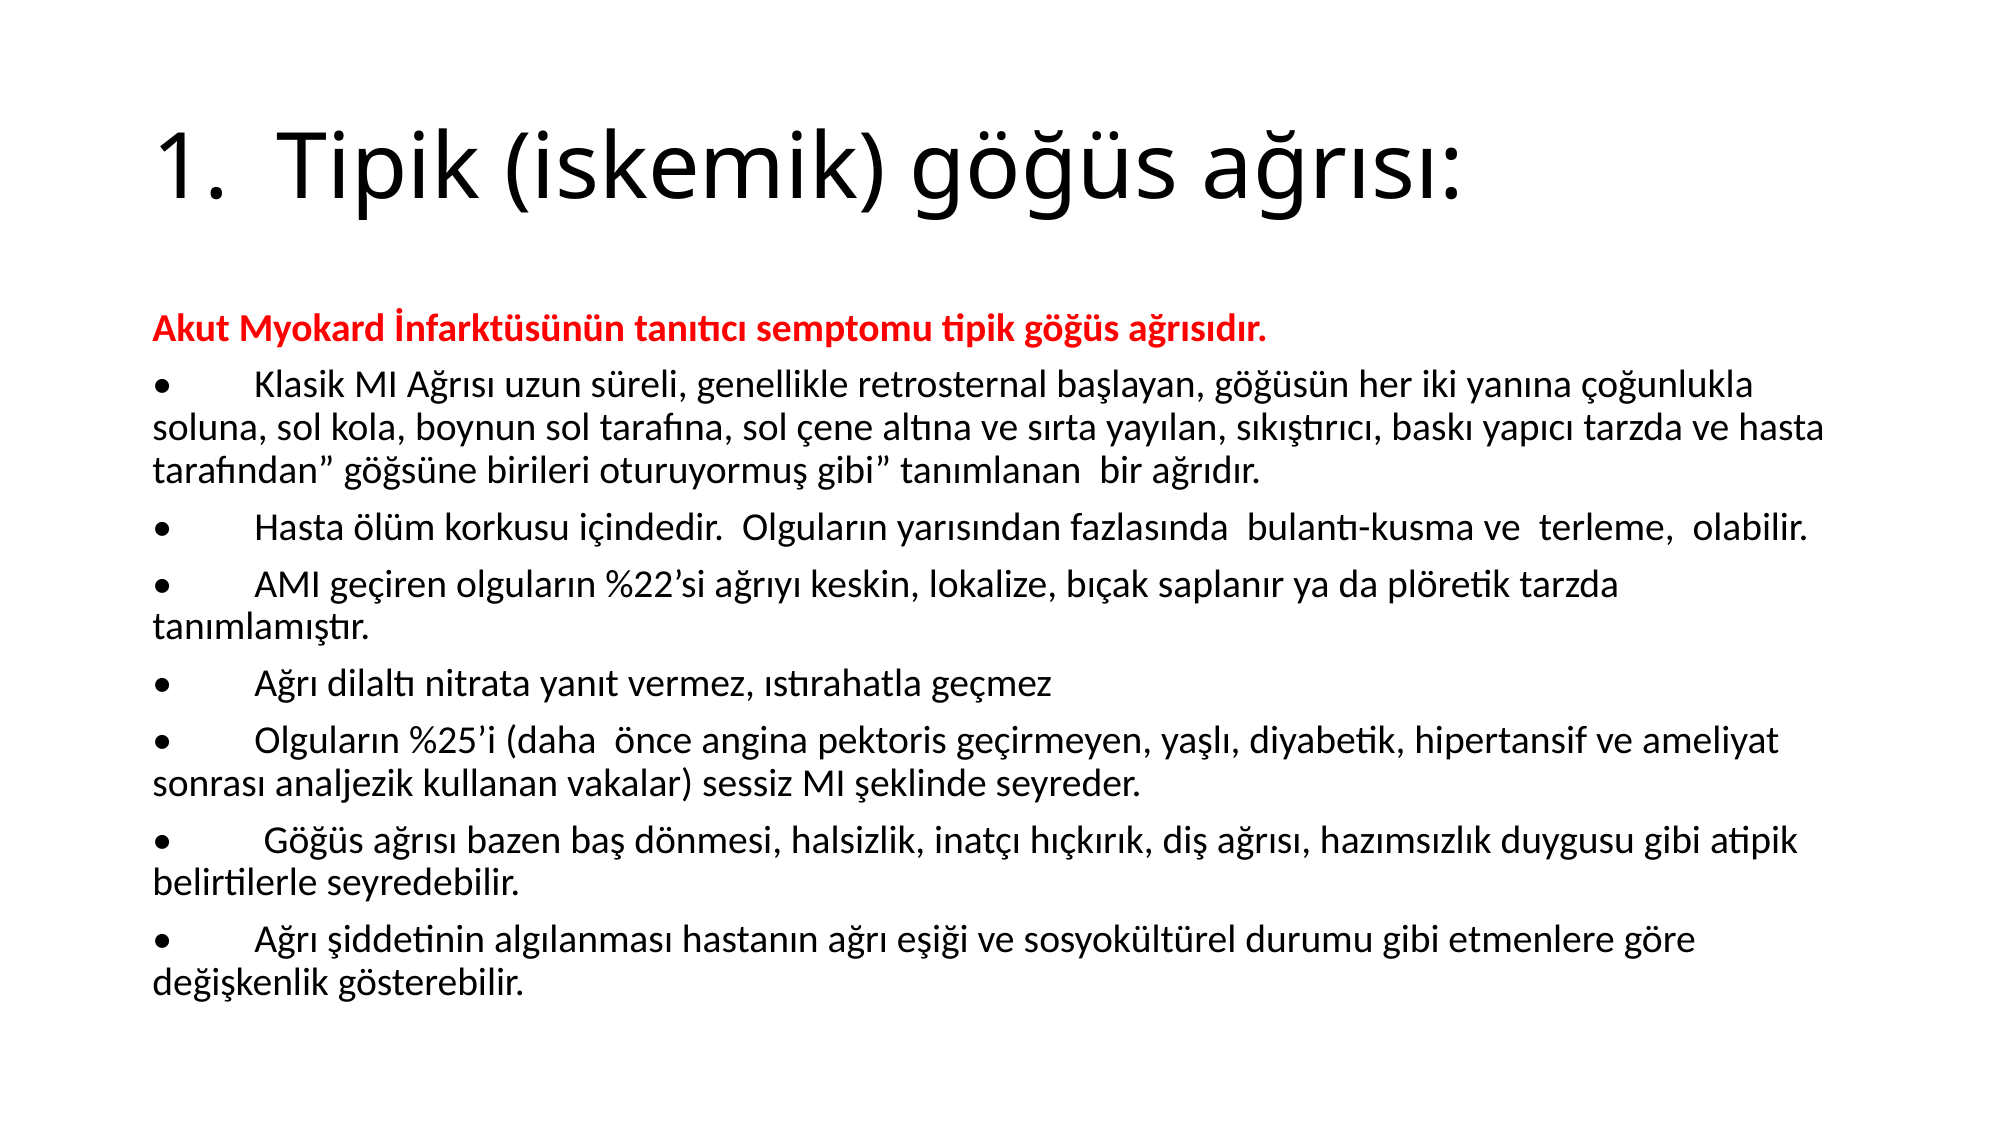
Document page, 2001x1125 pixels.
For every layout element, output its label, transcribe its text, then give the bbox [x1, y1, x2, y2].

list Akut Myokard İnfarktüsünün tanıtıcı semptomu tipik göğüs ağrısıdır. • Klasik MI Ağrısı uzun süreli, genellikle retrosternal başlayan, göğüsün her iki yanına çoğunlukla soluna, sol kola, boynun sol tarafına, sol çene altına ve sırta yayılan, sıkıştırıcı, baskı yapıcı tarzda ve hasta tarafından” göğsüne birileri oturuyormuş gibi” tanımlanan bir ağrıdır. • Hasta ölüm korkusu içindedir. Olguların yarısından fazlasında bulantı-kusma ve terleme, olabilir. • AMI geçiren olguların %22’si ağrıyı keskin, lokalize, bıçak saplanır ya da plöretik tarzda tanımlamıştır. • Ağrı dilaltı nitrata yanıt vermez, ıstırahatla geçmez • Olguların %25’i (daha önce angina pektoris geçirmeyen, yaşlı, diyabetik, hipertansif ve ameliyat sonrası analjezik kullanan vakalar) sessiz MI şeklinde seyreder. • Göğüs ağrısı bazen baş dönmesi, halsizlik, inatçı hıçkırık, diş ağrısı, hazımsızlık duygusu gibi atipik belirtilerle seyredebilir. • Ağrı şiddetinin algılanması hastanın ağrı eşiği ve sosyokültürel durumu gibi etmenlere göre değişkenlik gösterebilir. [137, 299, 1863, 1014]
title 1. Tipik (iskemik) göğüs ağrısı: [137, 59, 1863, 278]
